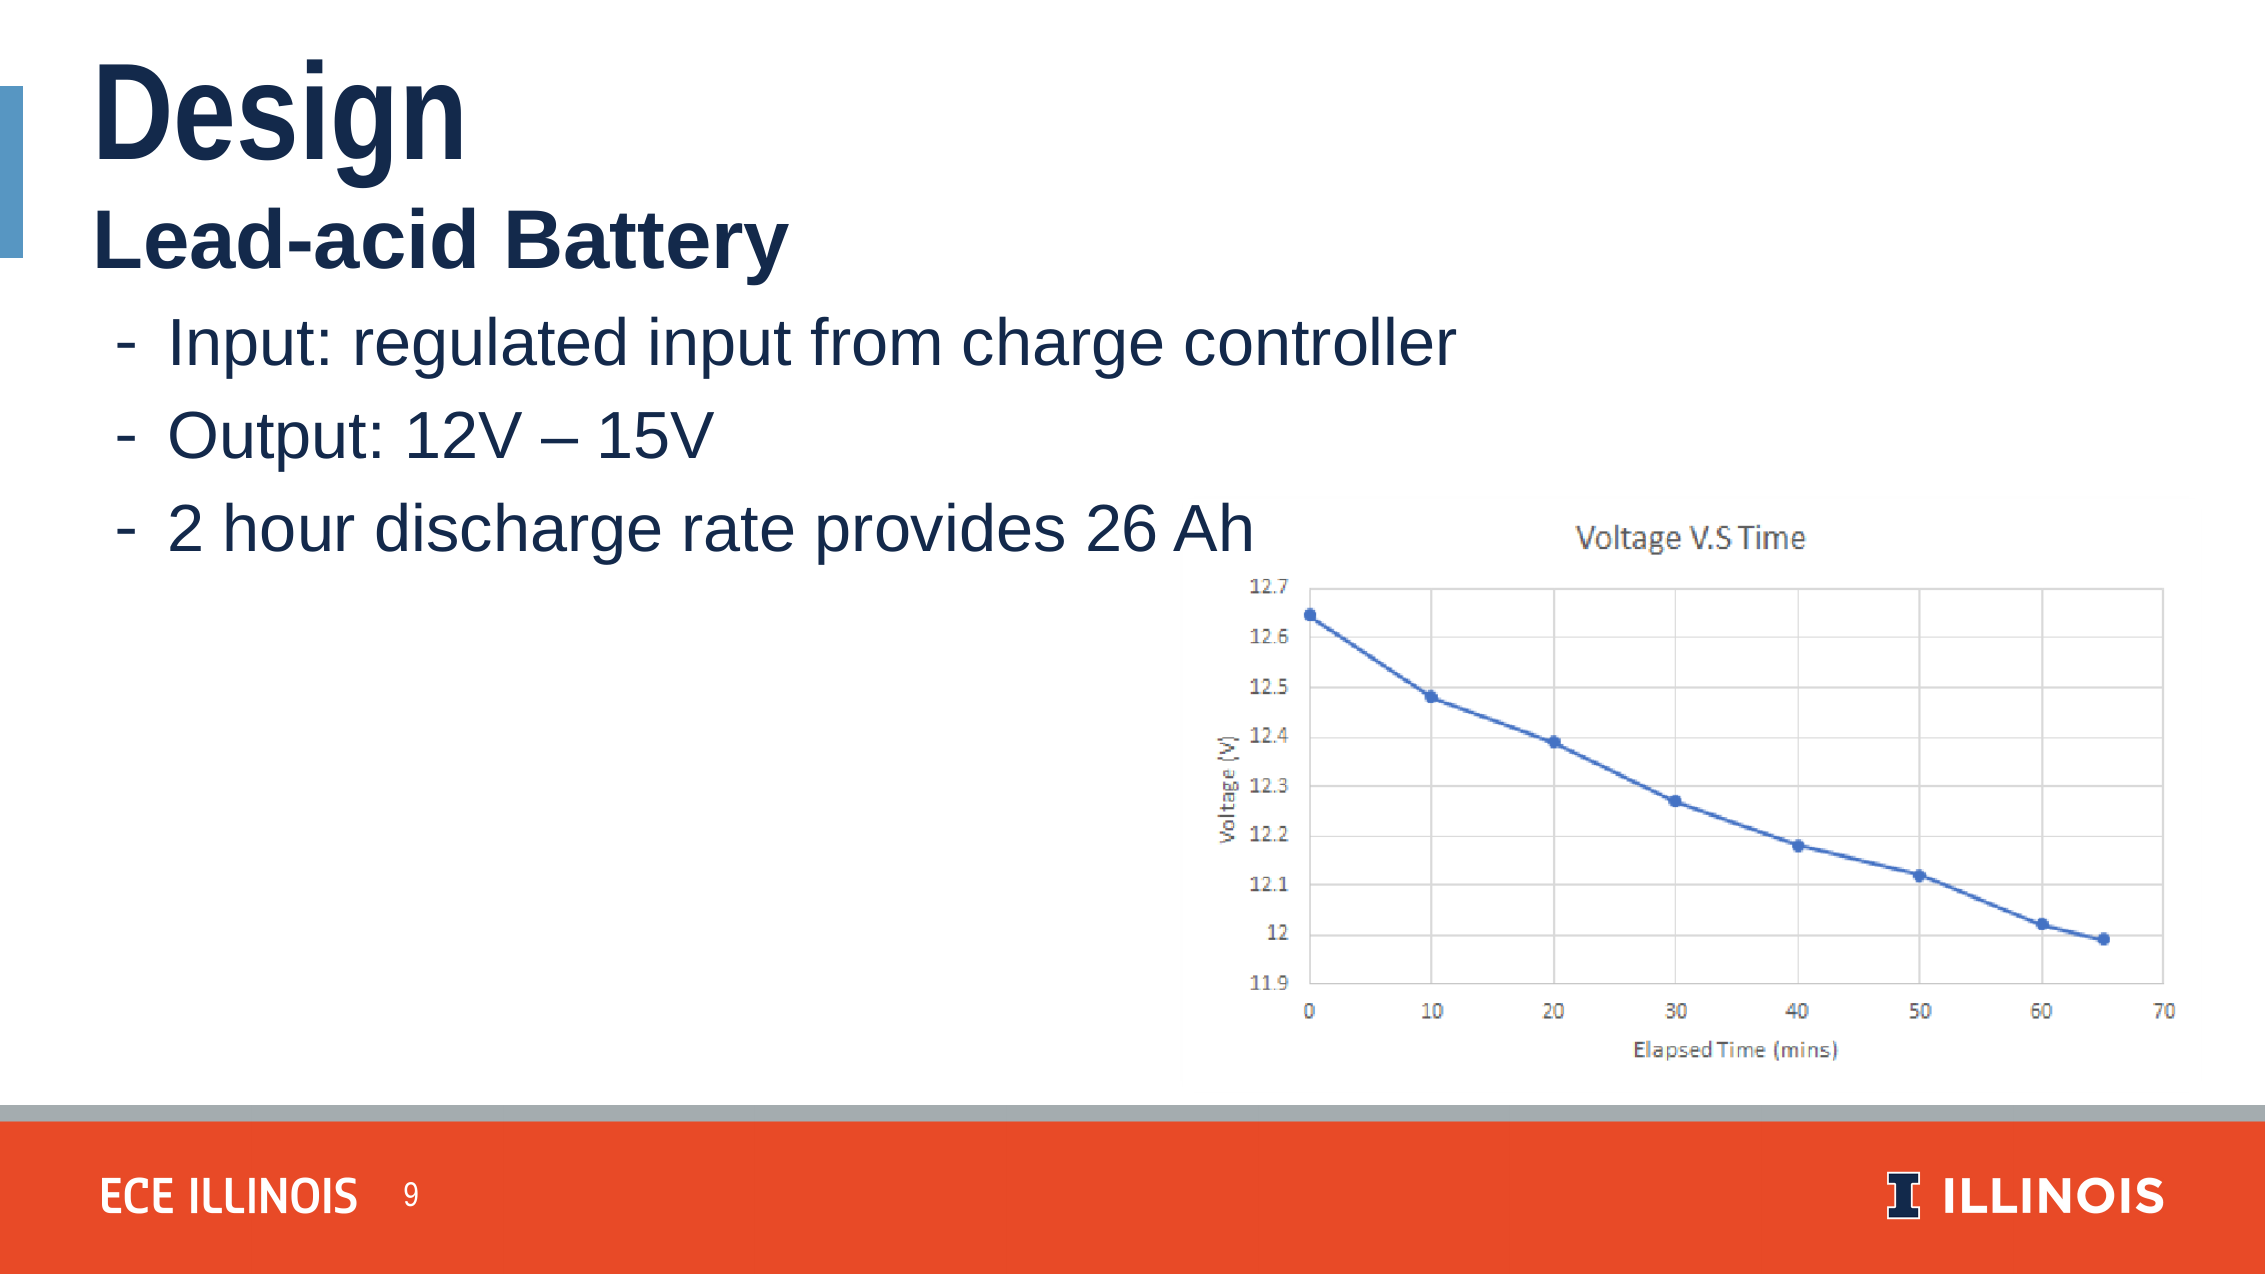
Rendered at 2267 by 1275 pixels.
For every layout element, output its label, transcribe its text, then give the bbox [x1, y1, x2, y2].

picture [1180, 496, 2204, 1095]
list Lead-acid Battery Input: regulated input from charge controller Output: 12V – 15V 2 hour discharge rate provides 26 Ah [77, 177, 1604, 688]
list Design [77, 14, 2267, 134]
picture [0, 1105, 2265, 1274]
